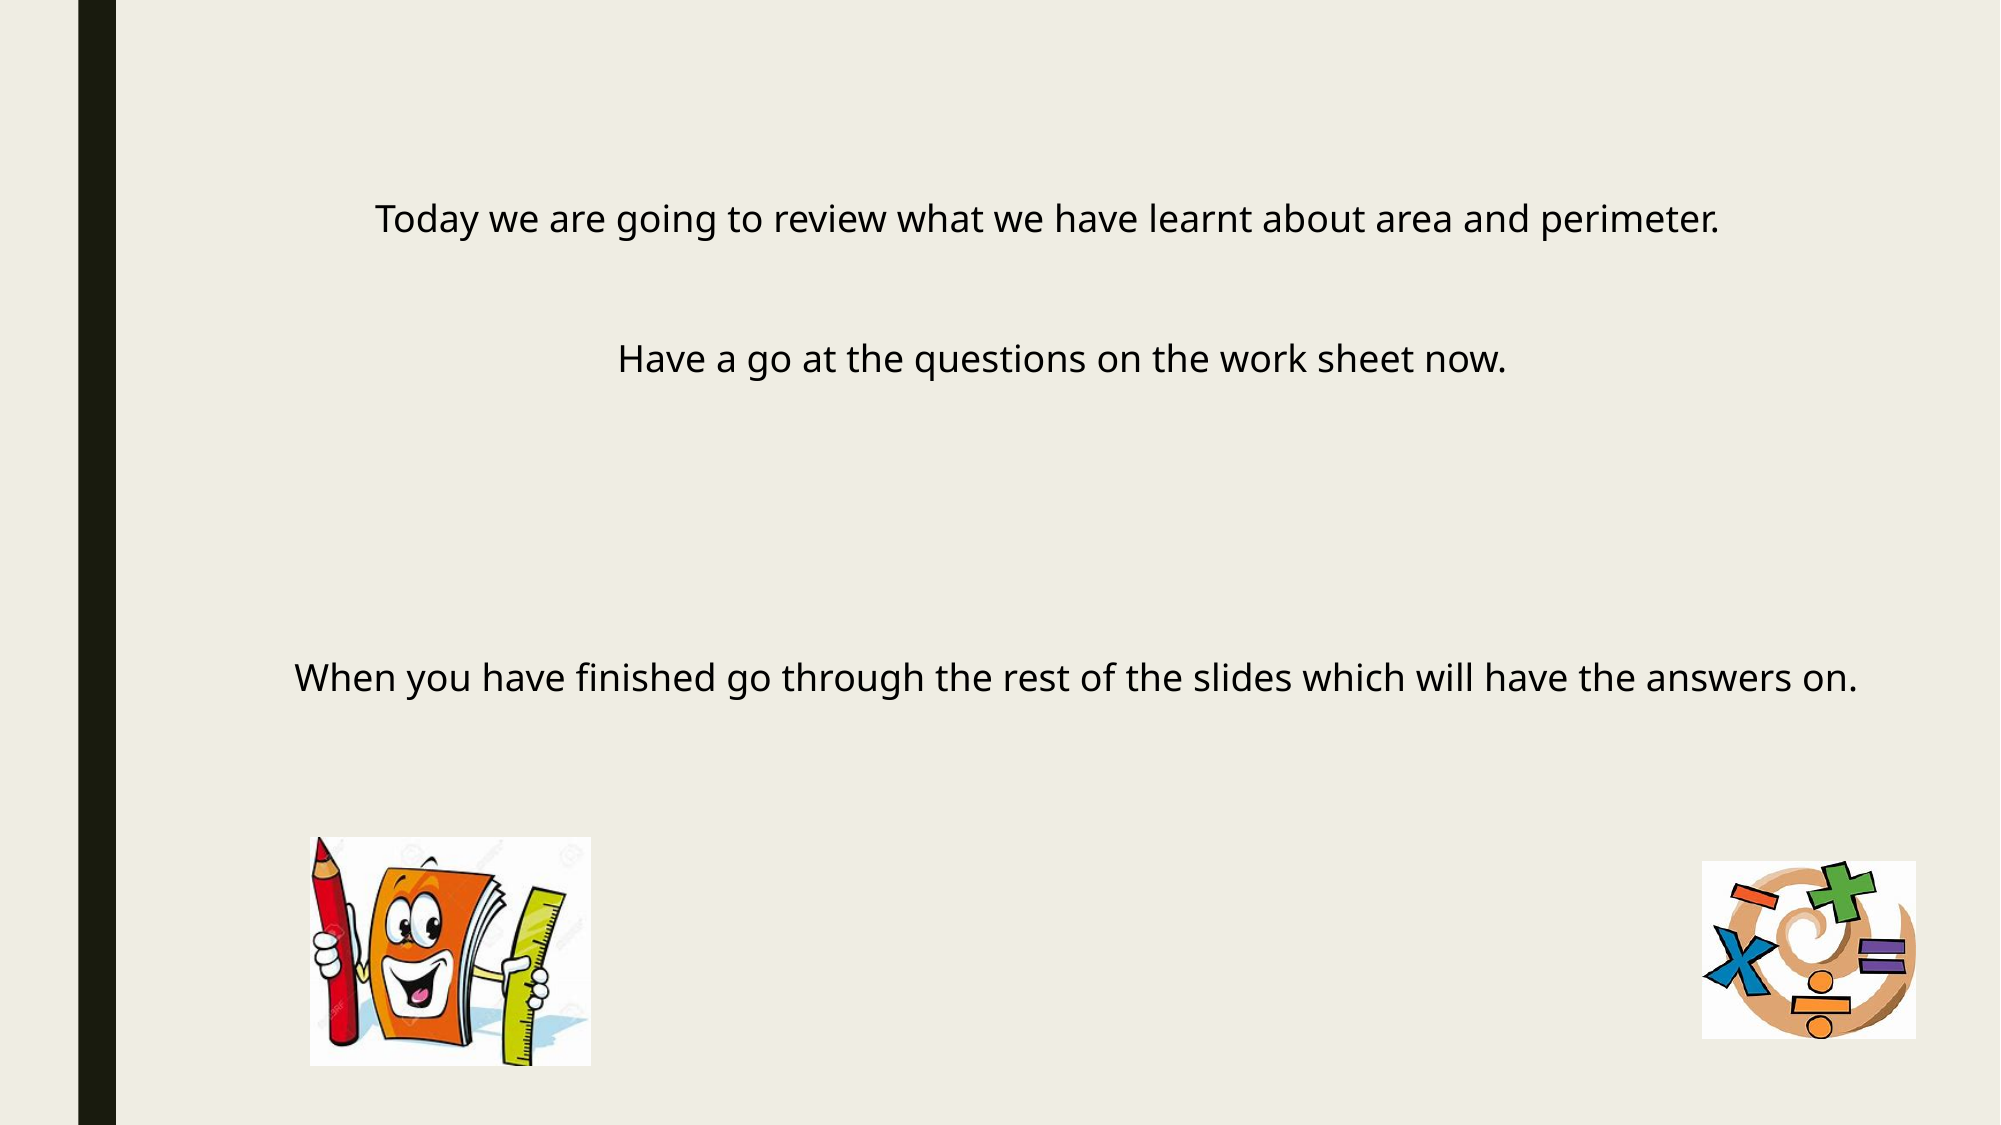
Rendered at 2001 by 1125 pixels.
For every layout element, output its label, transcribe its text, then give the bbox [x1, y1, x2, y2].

text_box When you have finished go through the rest of the slides which will have the answers on. [247, 646, 1916, 707]
text_box Today we are going to review what we have learnt about area and perimeter. [218, 187, 1887, 248]
text_box Have a go at the questions on the work sheet now. [233, 327, 1902, 388]
picture [1702, 861, 1916, 1039]
picture [310, 837, 591, 1066]
